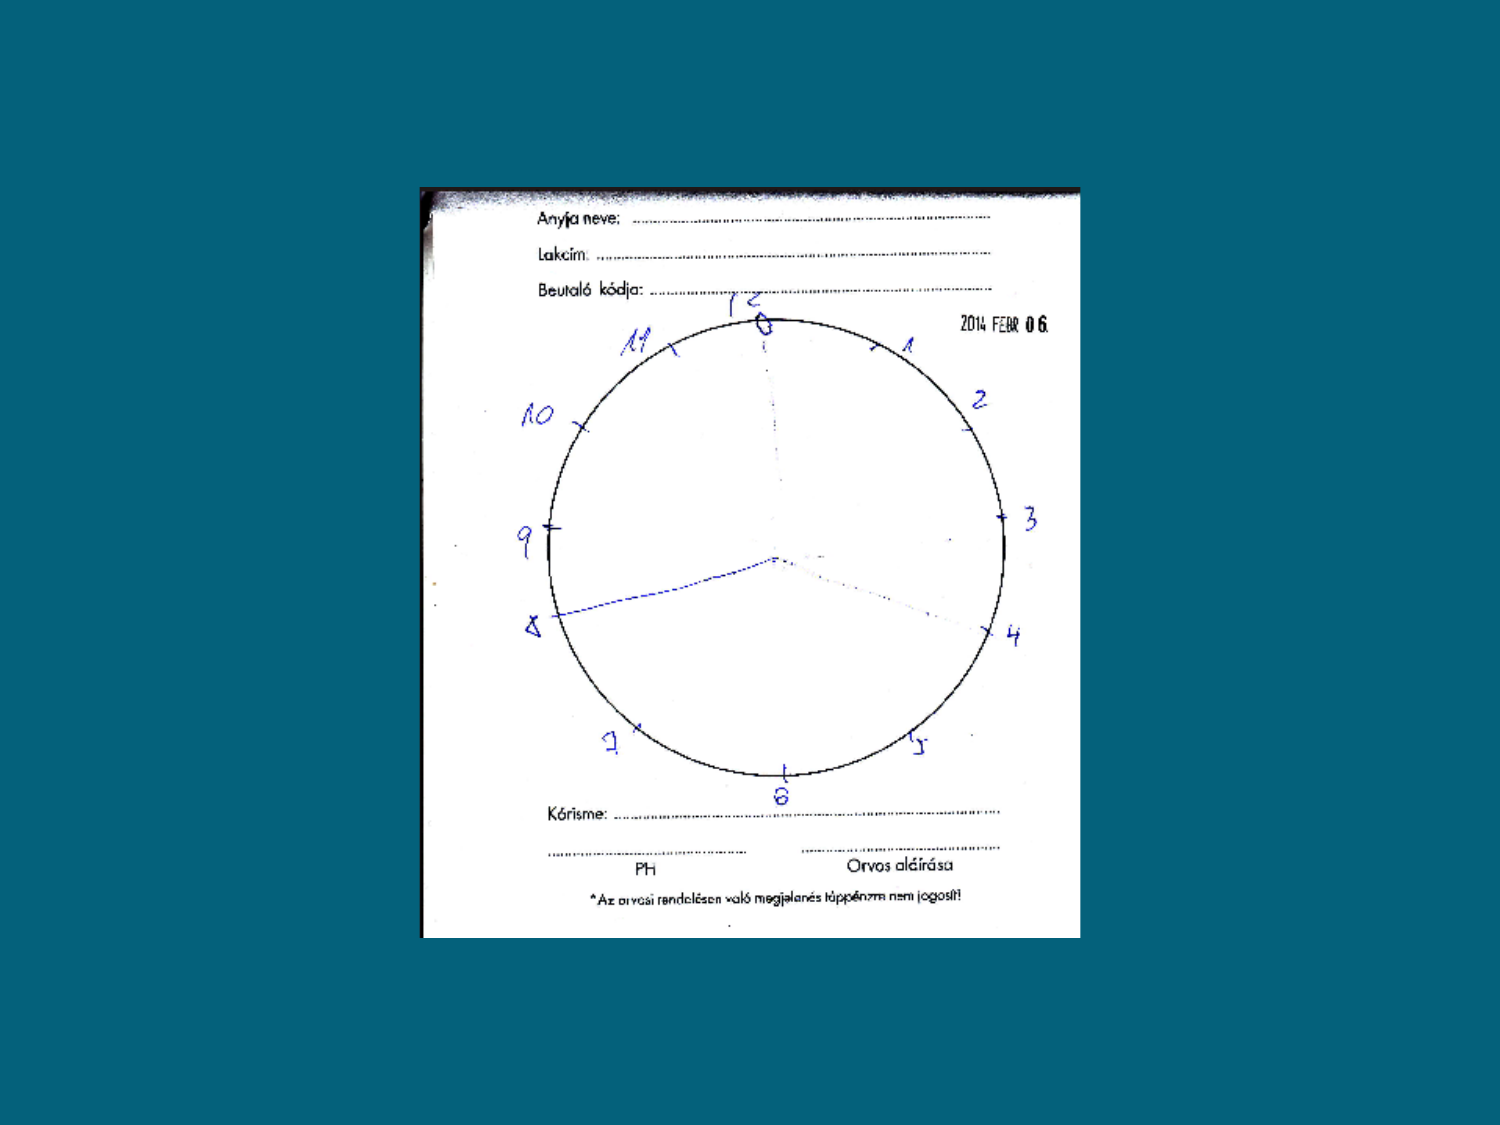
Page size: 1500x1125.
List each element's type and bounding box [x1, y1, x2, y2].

text_box [419, 187, 1081, 938]
